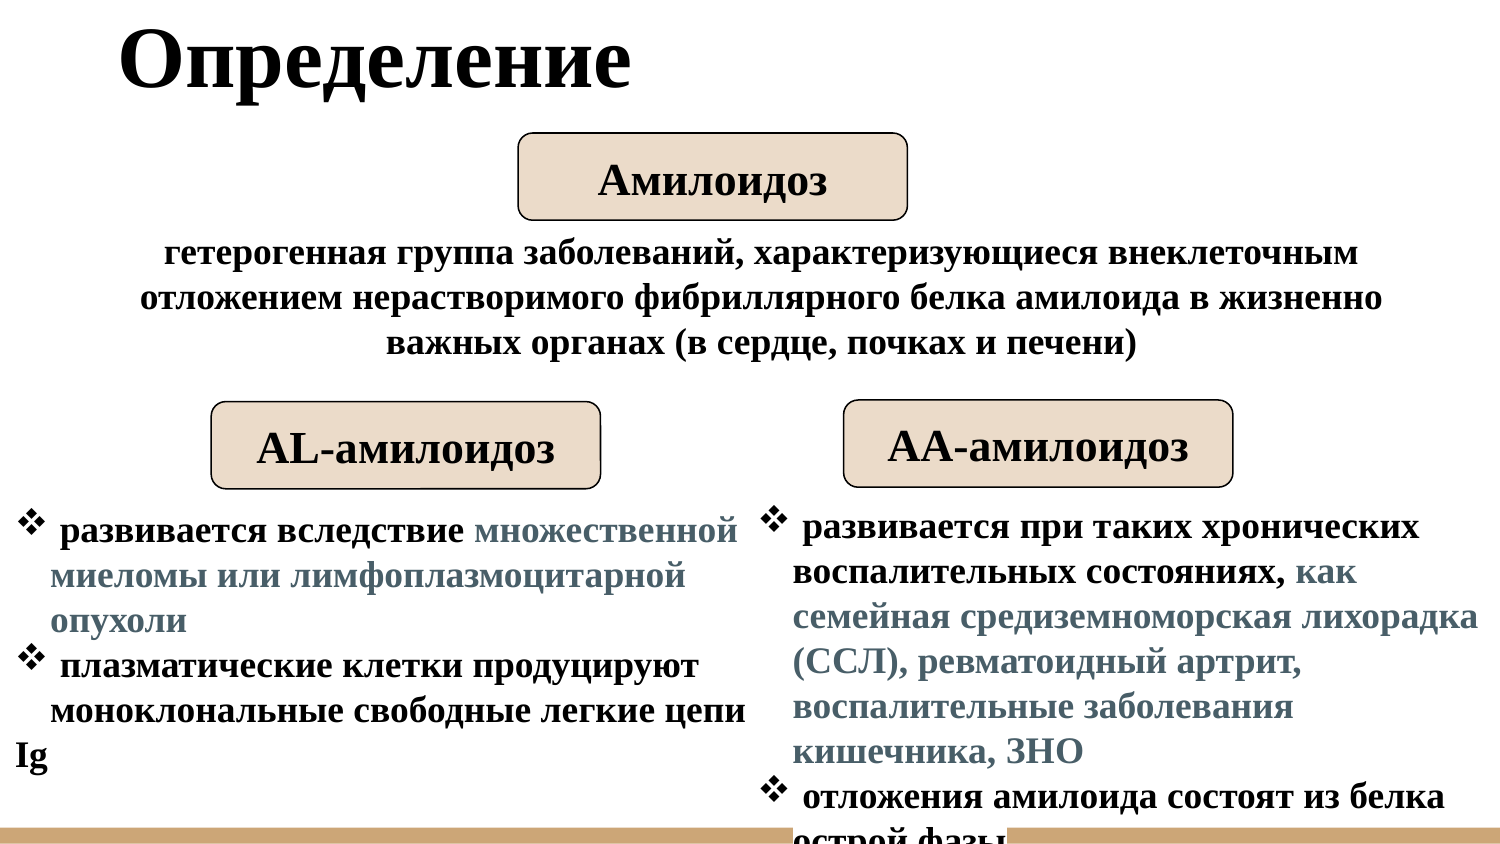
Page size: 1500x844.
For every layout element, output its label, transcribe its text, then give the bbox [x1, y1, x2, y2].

text_box АL-амилоидоз [209, 399, 603, 491]
text_box развивается при таких хронических воспалительных состояниях, как семейная средиземноморская лихорадка (ССЛ), ревматоидный артрит, воспалительные заболевания кишечника, ЗНО отложения амилоида состоят из белка острой фазы [742, 493, 1500, 844]
title Определение [102, 0, 1500, 121]
text_box Амилоидоз [515, 130, 910, 219]
text_box развивается вследствие множественной миеломы или лимфоплазмоцитарной опухоли плазматические клетки продуцируют моноклональные свободные легкие цепи Ig [0, 497, 742, 782]
text_box гетерогенная группа заболеваний, характеризующиеся внеклеточным отложением нерастворимого фибриллярного белка амилоида в жизненно важных органах (в сердце, почках и печени) [113, 219, 1410, 370]
text_box AA-амилоидоз [841, 397, 1236, 490]
